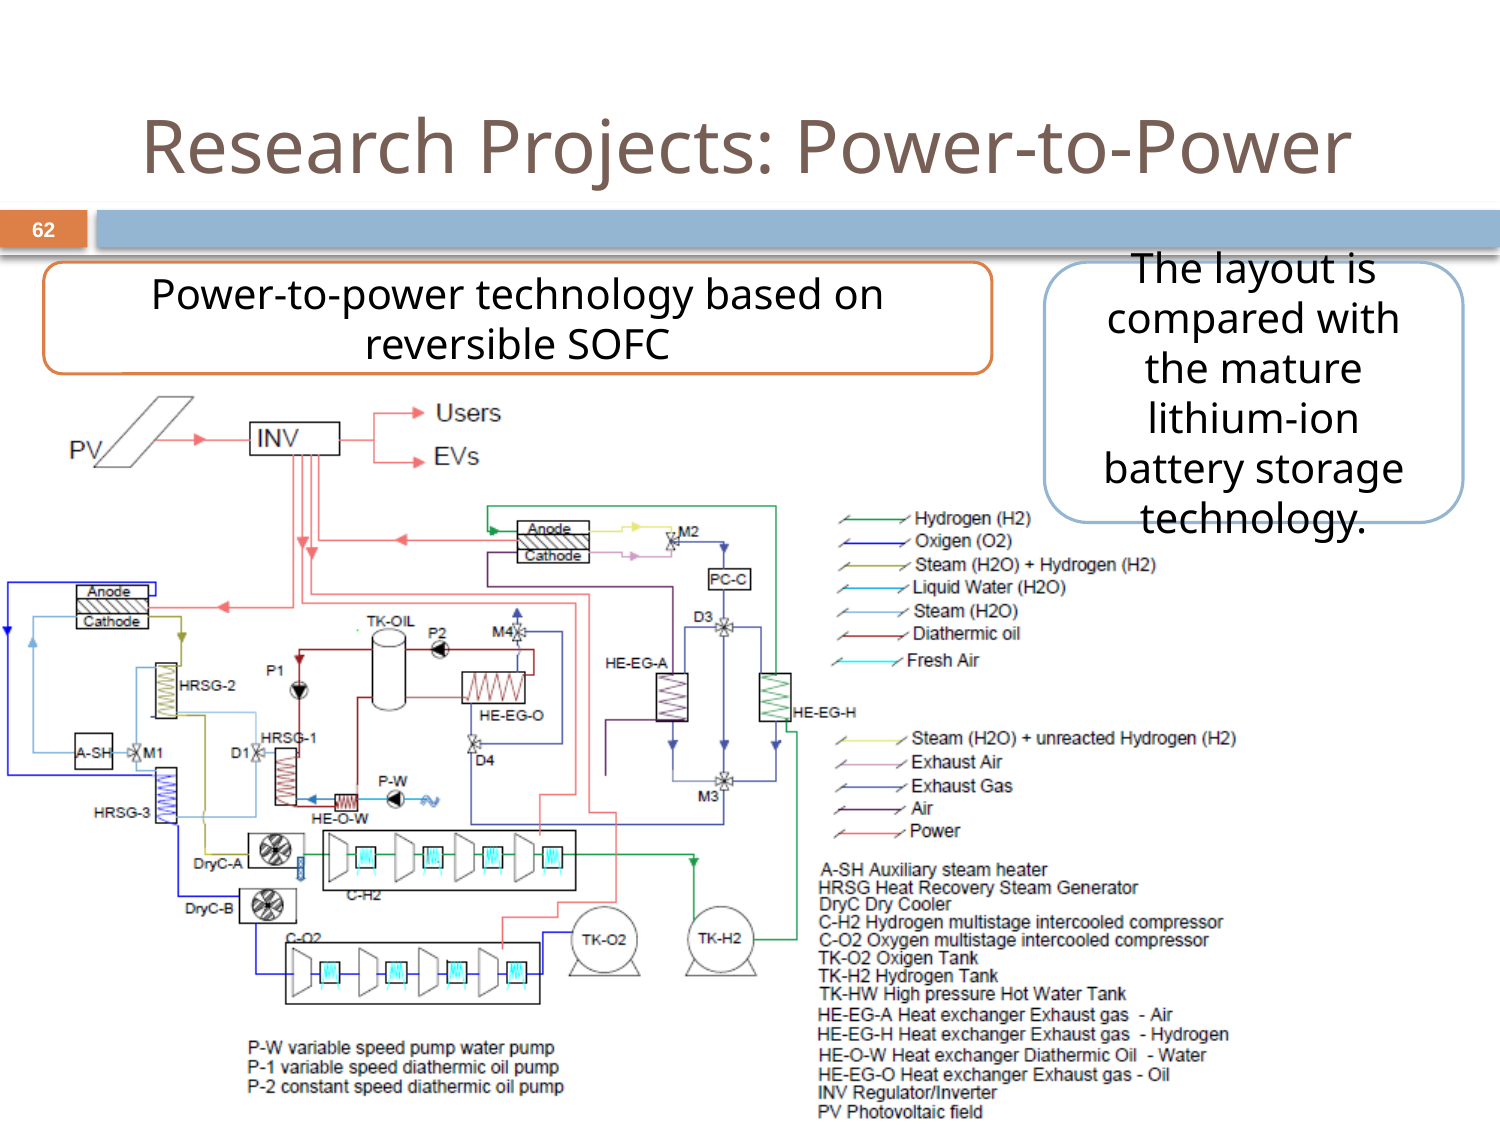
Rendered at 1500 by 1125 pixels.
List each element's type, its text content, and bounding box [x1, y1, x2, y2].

text_box Power-to-power technology based on reversible SOFC [42, 260, 994, 376]
picture [0, 386, 1242, 1125]
slide_number 62 [0, 208, 88, 249]
text_box Research Projects: Power-to-Power [125, 62, 1463, 225]
text_box The layout is compared with the mature lithium-ion battery storage technology. [1042, 260, 1465, 525]
